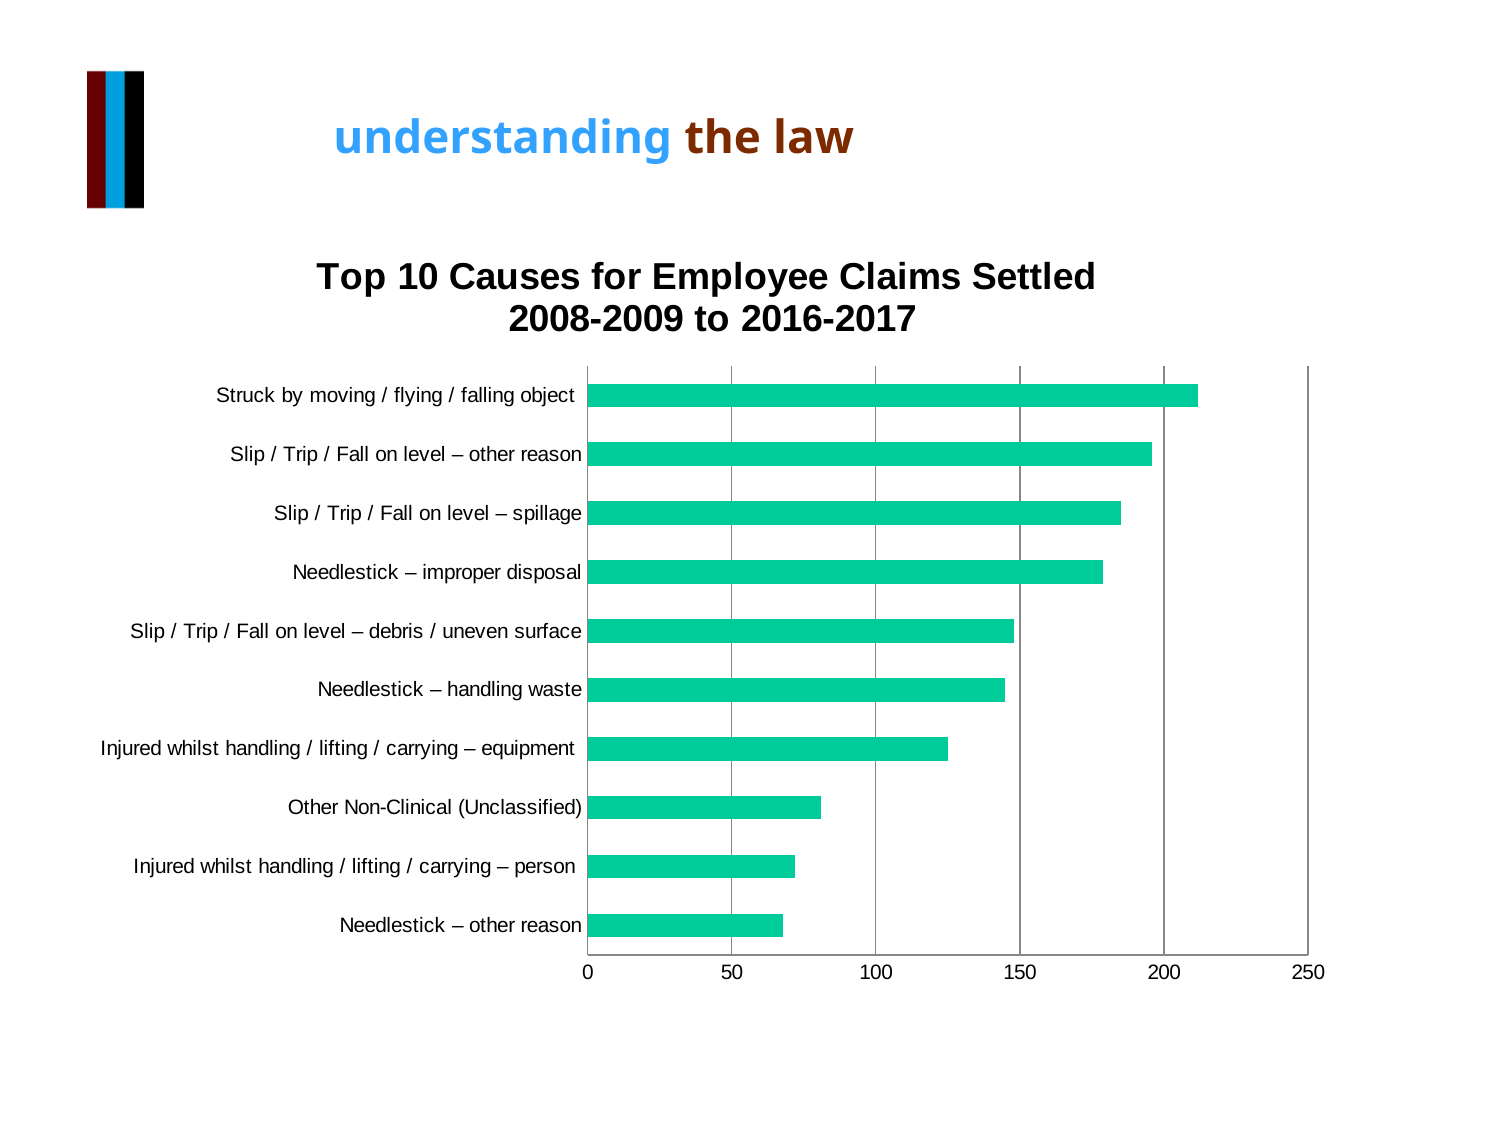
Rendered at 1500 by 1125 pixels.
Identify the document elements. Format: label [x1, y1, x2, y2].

chart [74, 219, 1351, 1001]
picture [87, 62, 144, 219]
